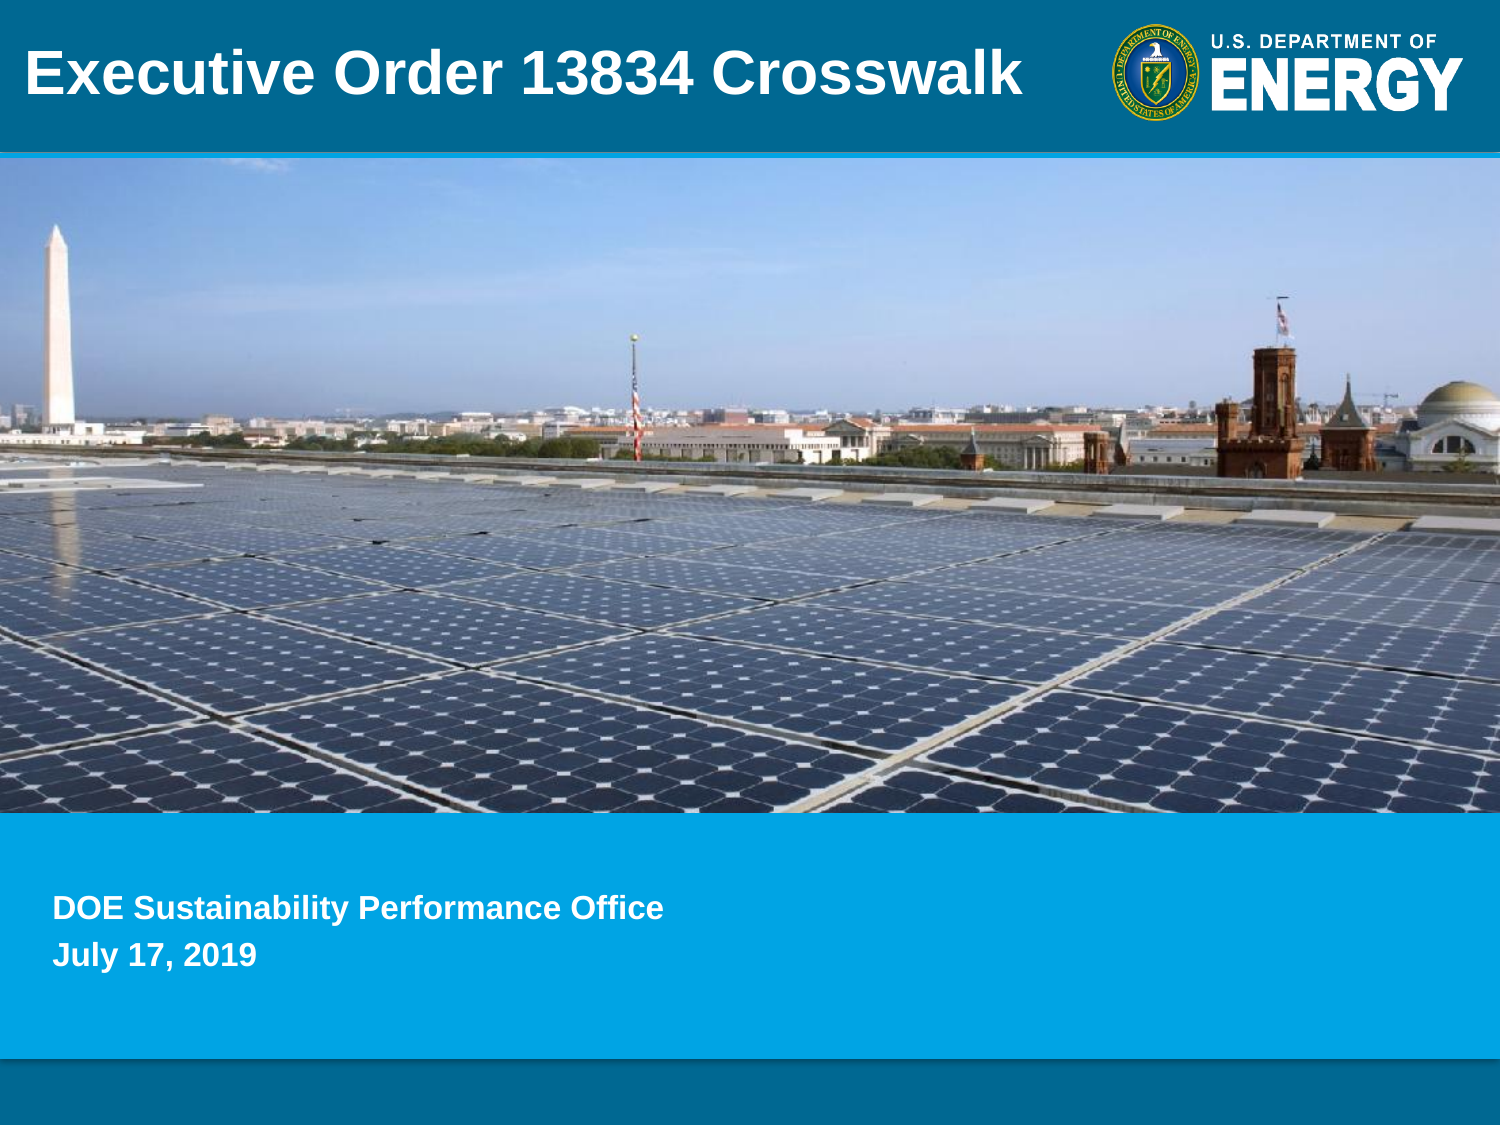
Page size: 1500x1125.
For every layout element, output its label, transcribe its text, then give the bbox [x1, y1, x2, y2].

picture [1420, 59, 1462, 110]
picture [1302, 35, 1313, 48]
picture [1252, 59, 1287, 110]
text_box Executive Order 13834 Crosswalk [0, 24, 1138, 125]
picture [1377, 35, 1381, 48]
text_box DOE Sustainability Performance Office July 17, 2019 [37, 862, 1125, 1013]
picture [1318, 35, 1328, 48]
picture [1212, 59, 1246, 110]
picture [1391, 35, 1400, 48]
picture [1138, 25, 1199, 120]
picture [1411, 35, 1419, 47]
picture [1332, 35, 1341, 48]
picture [1261, 35, 1271, 48]
picture [1234, 36, 1243, 46]
picture [1212, 35, 1219, 48]
picture [1290, 35, 1299, 48]
picture [1415, 36, 1423, 48]
picture [1363, 35, 1371, 48]
picture [1295, 59, 1329, 110]
picture [1346, 35, 1350, 48]
picture [1350, 35, 1357, 48]
picture [1276, 35, 1285, 48]
picture [1336, 59, 1375, 110]
picture [1427, 35, 1435, 48]
picture [0, 159, 1500, 812]
picture [1382, 35, 1387, 48]
picture [1377, 58, 1418, 111]
